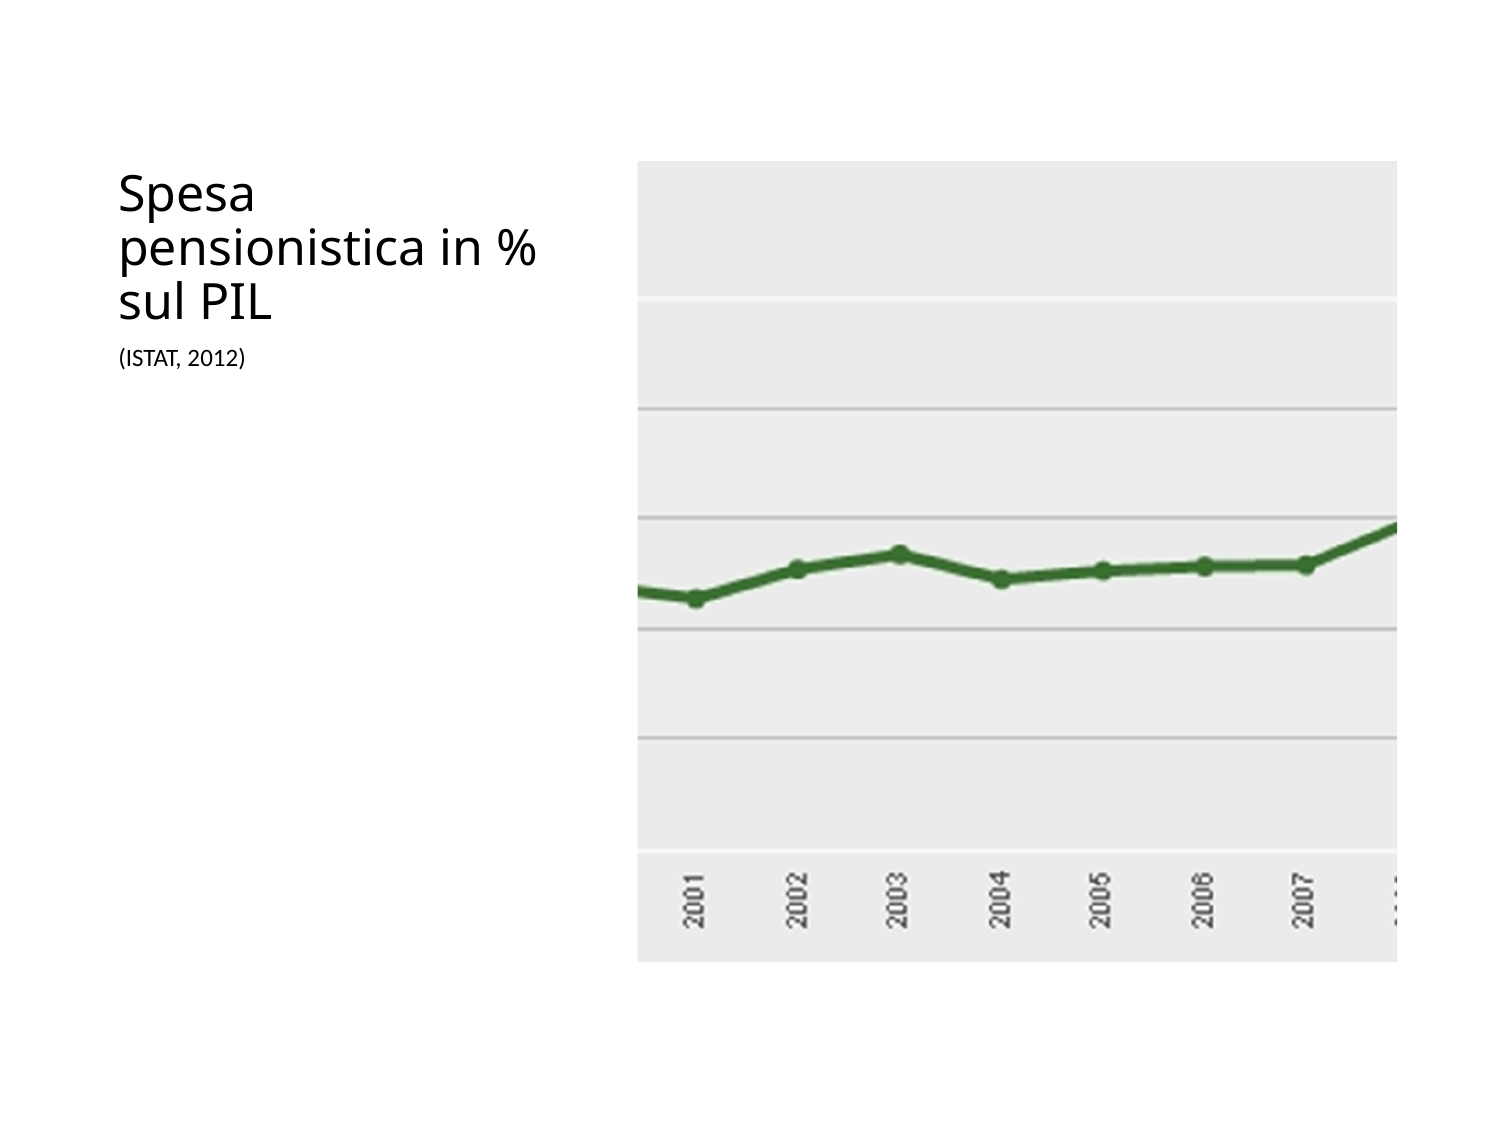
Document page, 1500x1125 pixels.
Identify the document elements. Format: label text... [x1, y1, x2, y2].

picture [637, 161, 1398, 962]
title Spesa pensionistica in % sul PIL [103, 75, 588, 337]
list (ISTAT, 2012) [103, 337, 588, 963]
